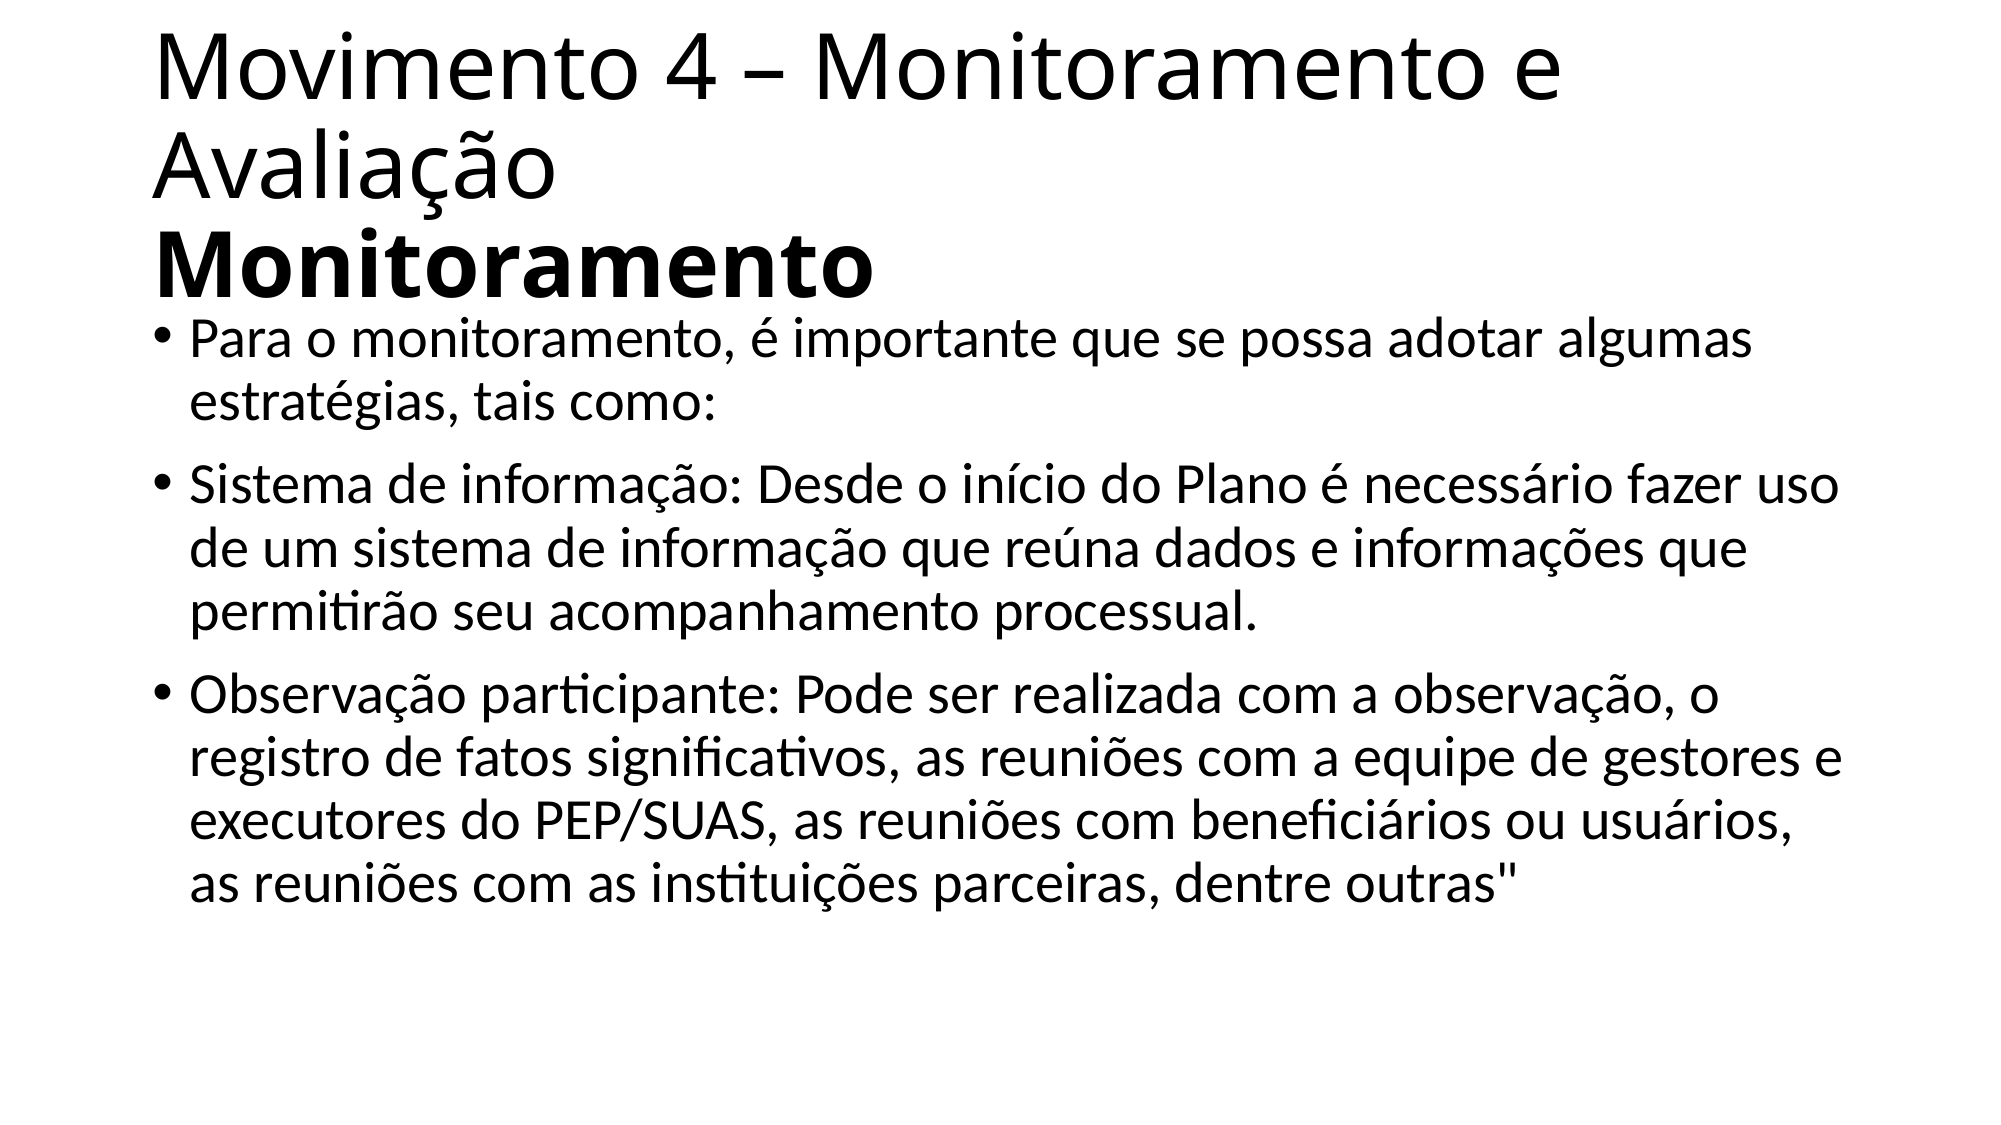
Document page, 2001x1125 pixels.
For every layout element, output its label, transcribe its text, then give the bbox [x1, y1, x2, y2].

list Para o monitoramento, é importante que se possa adotar algumas estratégias, tais como: Sistema de informação: Desde o início do Plano é necessário fazer uso de um sistema de informação que reúna dados e informações que permitirão seu acompanhamento processual. Observação participante: Pode ser realizada com a observação, o registro de fatos significativos, as reuniões com a equipe de gestores e executores do PEP/SUAS, as reuniões com beneficiários ou usuários, as reuniões com as instituições parceiras, dentre outras" [137, 299, 1863, 1014]
title Movimento 4 – Monitoramento e Avaliação Monitoramento [137, 59, 1863, 278]
